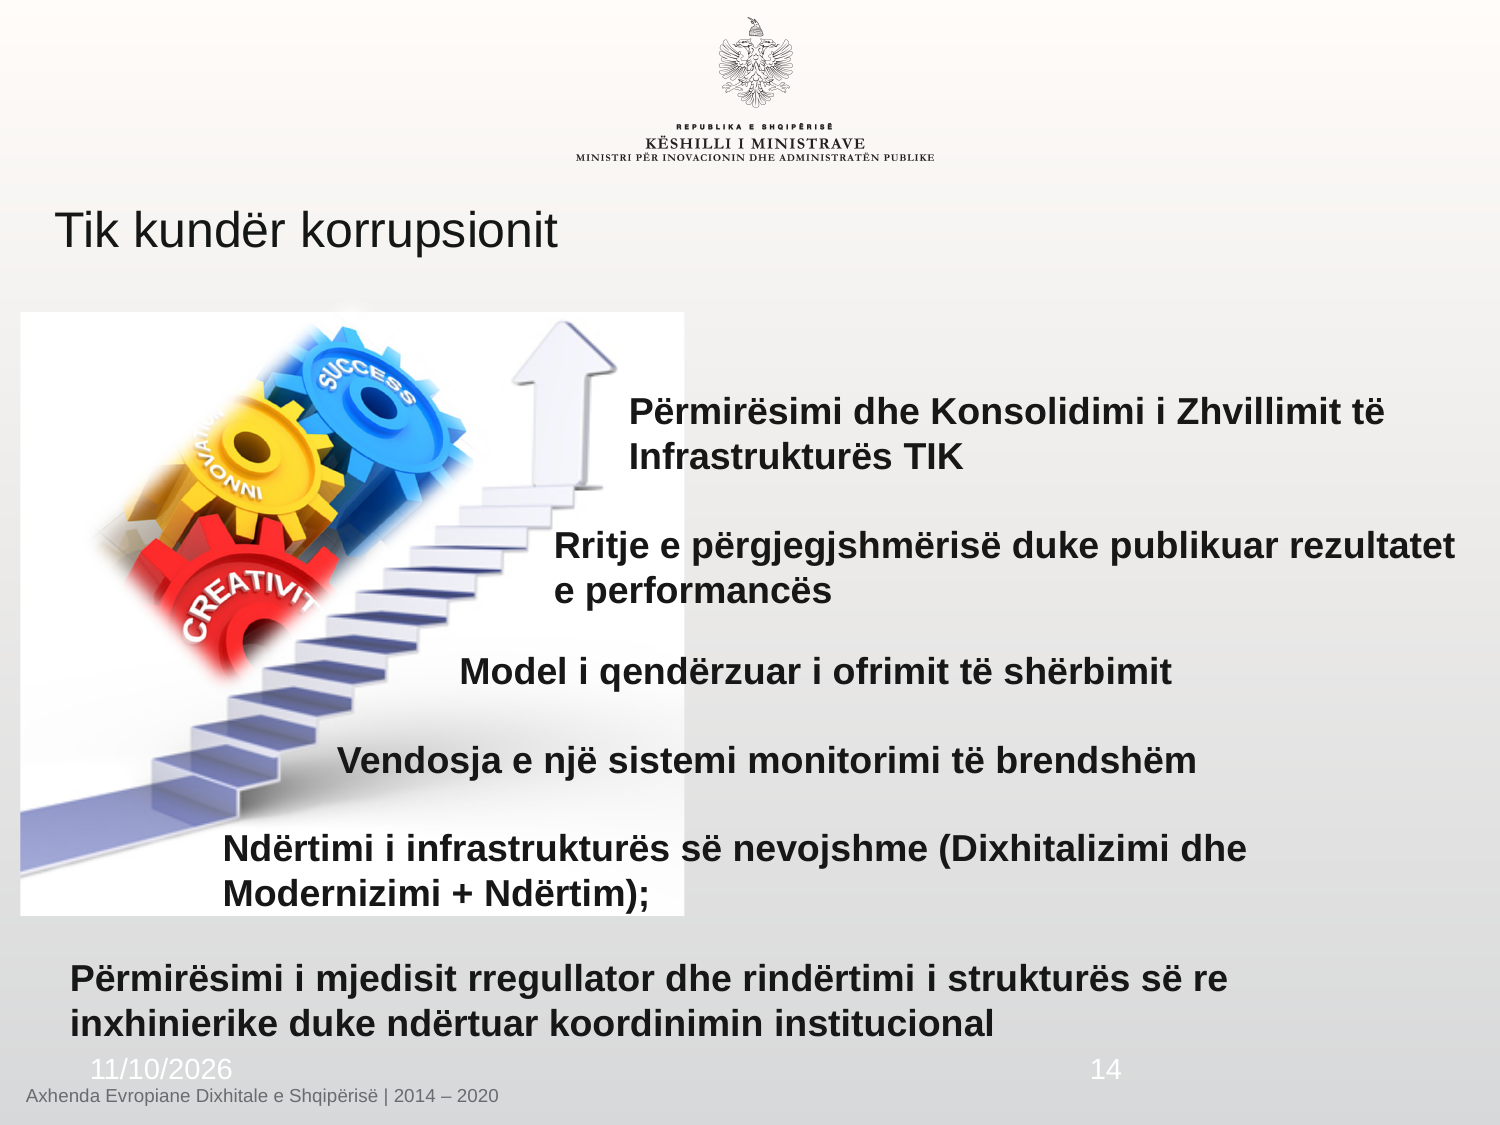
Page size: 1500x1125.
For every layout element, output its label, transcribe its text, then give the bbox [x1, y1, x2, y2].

picture [576, 17, 934, 161]
text_box Model i qendërzuar i ofrimit të shërbimit [688, 639, 1223, 700]
text_box Përmirësimi i mjedisit rregullator dhe rindërtimi i strukturës së re inxhinierike duke ndërtuar koordinimin institucional [55, 946, 1443, 1052]
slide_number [75, 1052, 425, 1103]
text_box Ndërtimi i infrastrukturës së nevojshme (Dixhitalizimi dhe Modernizimi + Ndërtim); [686, 816, 1486, 922]
text_box Vendosja e një sistemi monitorimi të brendshëm [688, 728, 1481, 789]
picture [20, 312, 685, 916]
text_box Tik kundër korrupsionit [55, 177, 1340, 277]
slide_number 14 [1074, 1052, 1425, 1103]
text_box Rritje e përgjegjshmërisë duke publikuar rezultatet e performancës [688, 513, 1485, 619]
text_box Përmirësimi dhe Konsolidimi i Zhvillimit të Infrastrukturës TIK [688, 379, 1481, 485]
